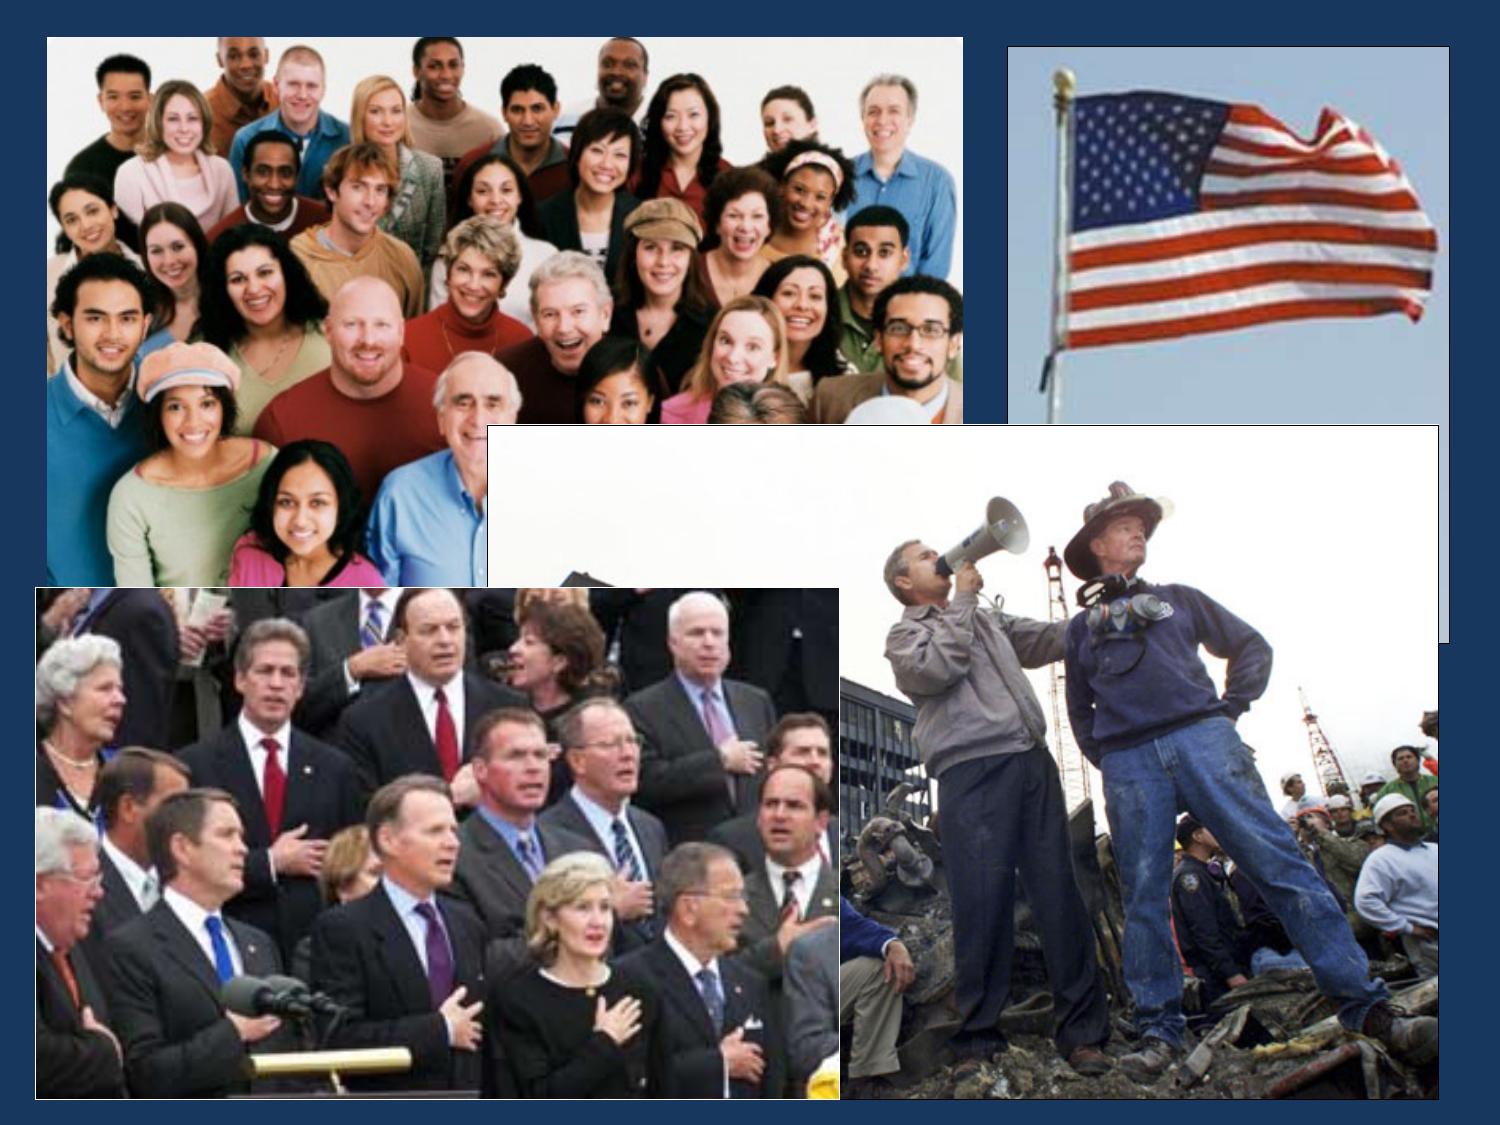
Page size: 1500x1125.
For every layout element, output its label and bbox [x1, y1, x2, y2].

picture [35, 37, 1451, 1101]
